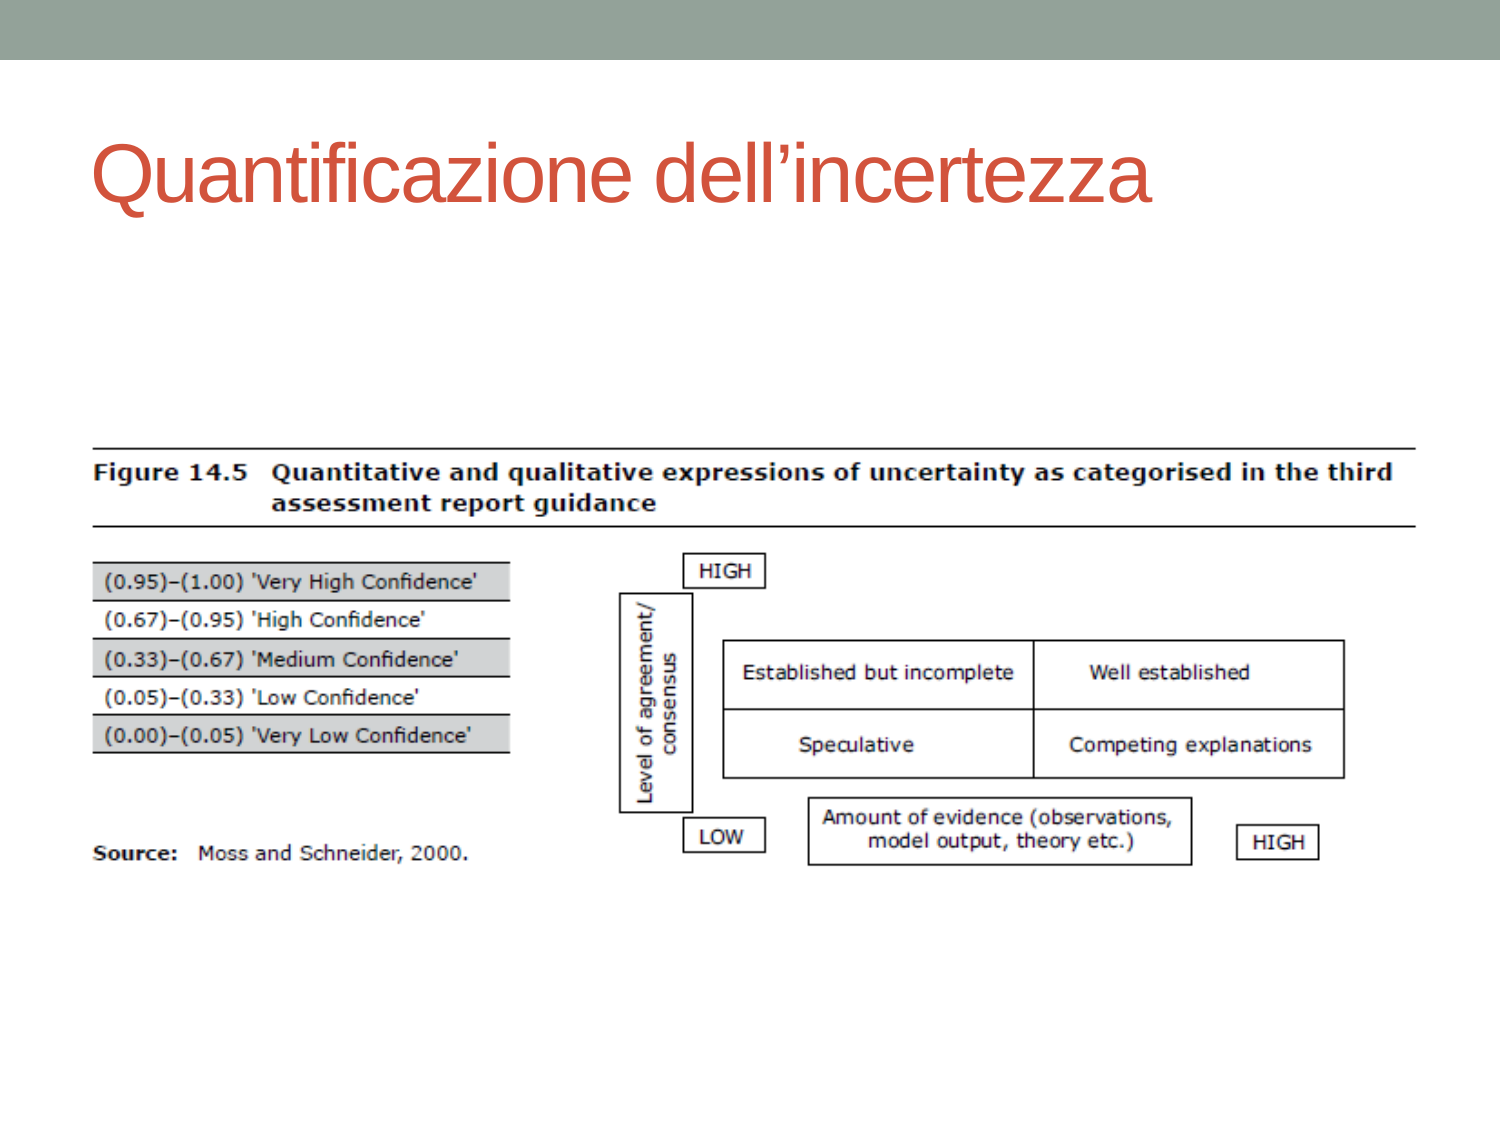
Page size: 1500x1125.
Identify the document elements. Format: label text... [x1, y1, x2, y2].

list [74, 440, 1426, 885]
title Quantificazione dell’incertezza [75, 87, 1425, 250]
